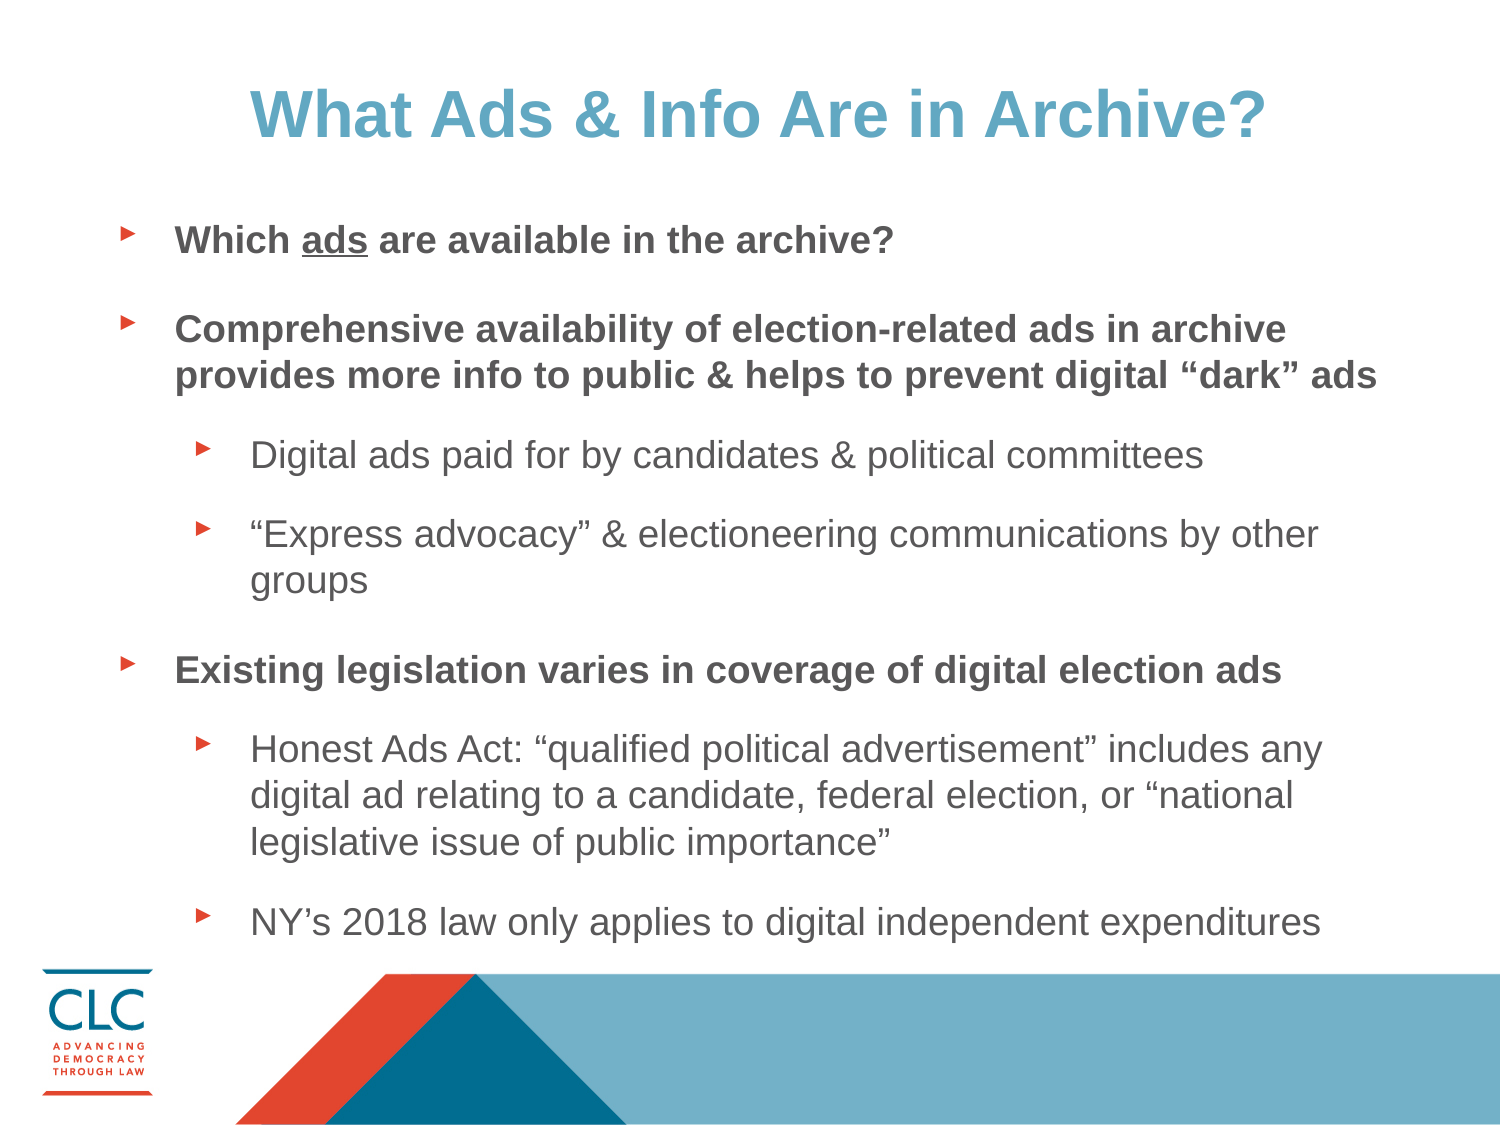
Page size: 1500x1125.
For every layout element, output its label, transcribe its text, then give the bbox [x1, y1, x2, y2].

picture [0, 0, 1500, 1125]
title What Ads & Info Are in Archive? [103, 59, 1435, 173]
text_box Which ads are available in the archive? Comprehensive availability of election-related ads in archive provides more info to public & helps to prevent digital “dark” ads Digital ads paid for by candidates & political committees “Express advocacy” & electioneering communications by other groups Existing legislation varies in coverage of digital election ads Honest Ads Act: “qualified political advertisement” includes any digital ad relating to a candidate, federal election, or “national legislative issue of public importance” NY’s 2018 law only applies to digital independent expenditures [103, 206, 1435, 953]
